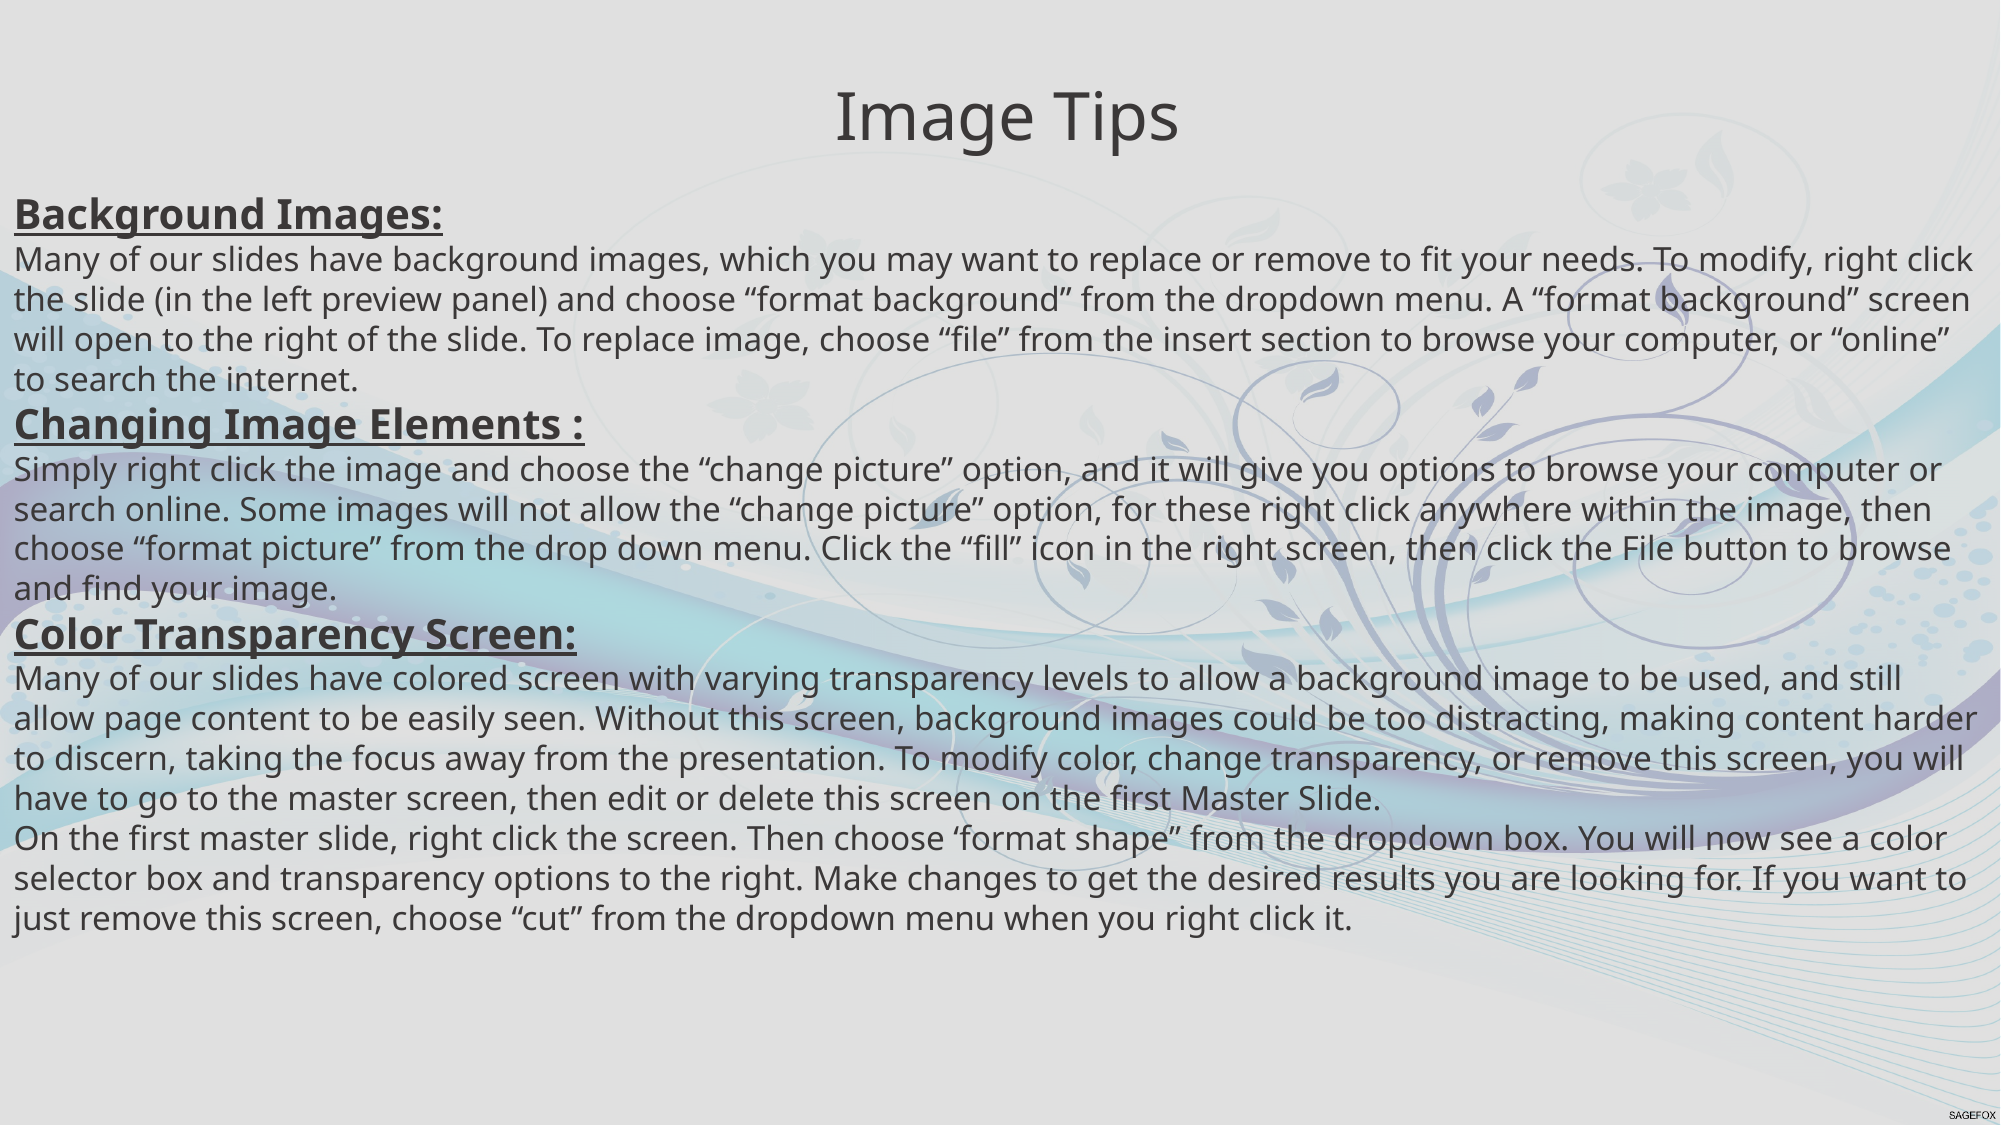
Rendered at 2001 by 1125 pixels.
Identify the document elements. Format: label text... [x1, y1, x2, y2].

title Image Tips [597, 59, 1420, 177]
text_box Background Images: Many of our slides have background images, which you may want to replace or remove to fit your needs. To modify, right click the slide (in the left preview panel) and choose “format background” from the dropdown menu. A “format background” screen will open to the right of the slide. To replace image, choose “file” from the insert section to browse your computer, or “online” to search the internet. Changing Image Elements : Simply right click the image and choose the “change picture” option, and it will give you options to browse your computer or search online. Some images will not allow the “change picture” option, for these right click anywhere within the image, then choose “format picture” from the drop down menu. Click the “fill” icon in the right screen, then click the File button to browse and find your image. Color Transparency Screen: Many of our slides have colored screen with varying transparency levels to allow a background image to be used, and still allow page content to be easily seen. Without this screen, background images could be too distracting, making content harder to discern, taking the focus away from the presentation. To modify color, change transparency, or remove this screen, you will have to go to the master screen, then edit or delete this screen on the first Master Slide. On the first master slide, right click the screen. Then choose ‘format shape” from the dropdown box. You will now see a color selector box and transparency options to the right. Make changes to get the desired results you are looking for. If you want to just remove this screen, choose “cut” from the dropdown menu when you right click it. [0, 0, 2000, 1125]
